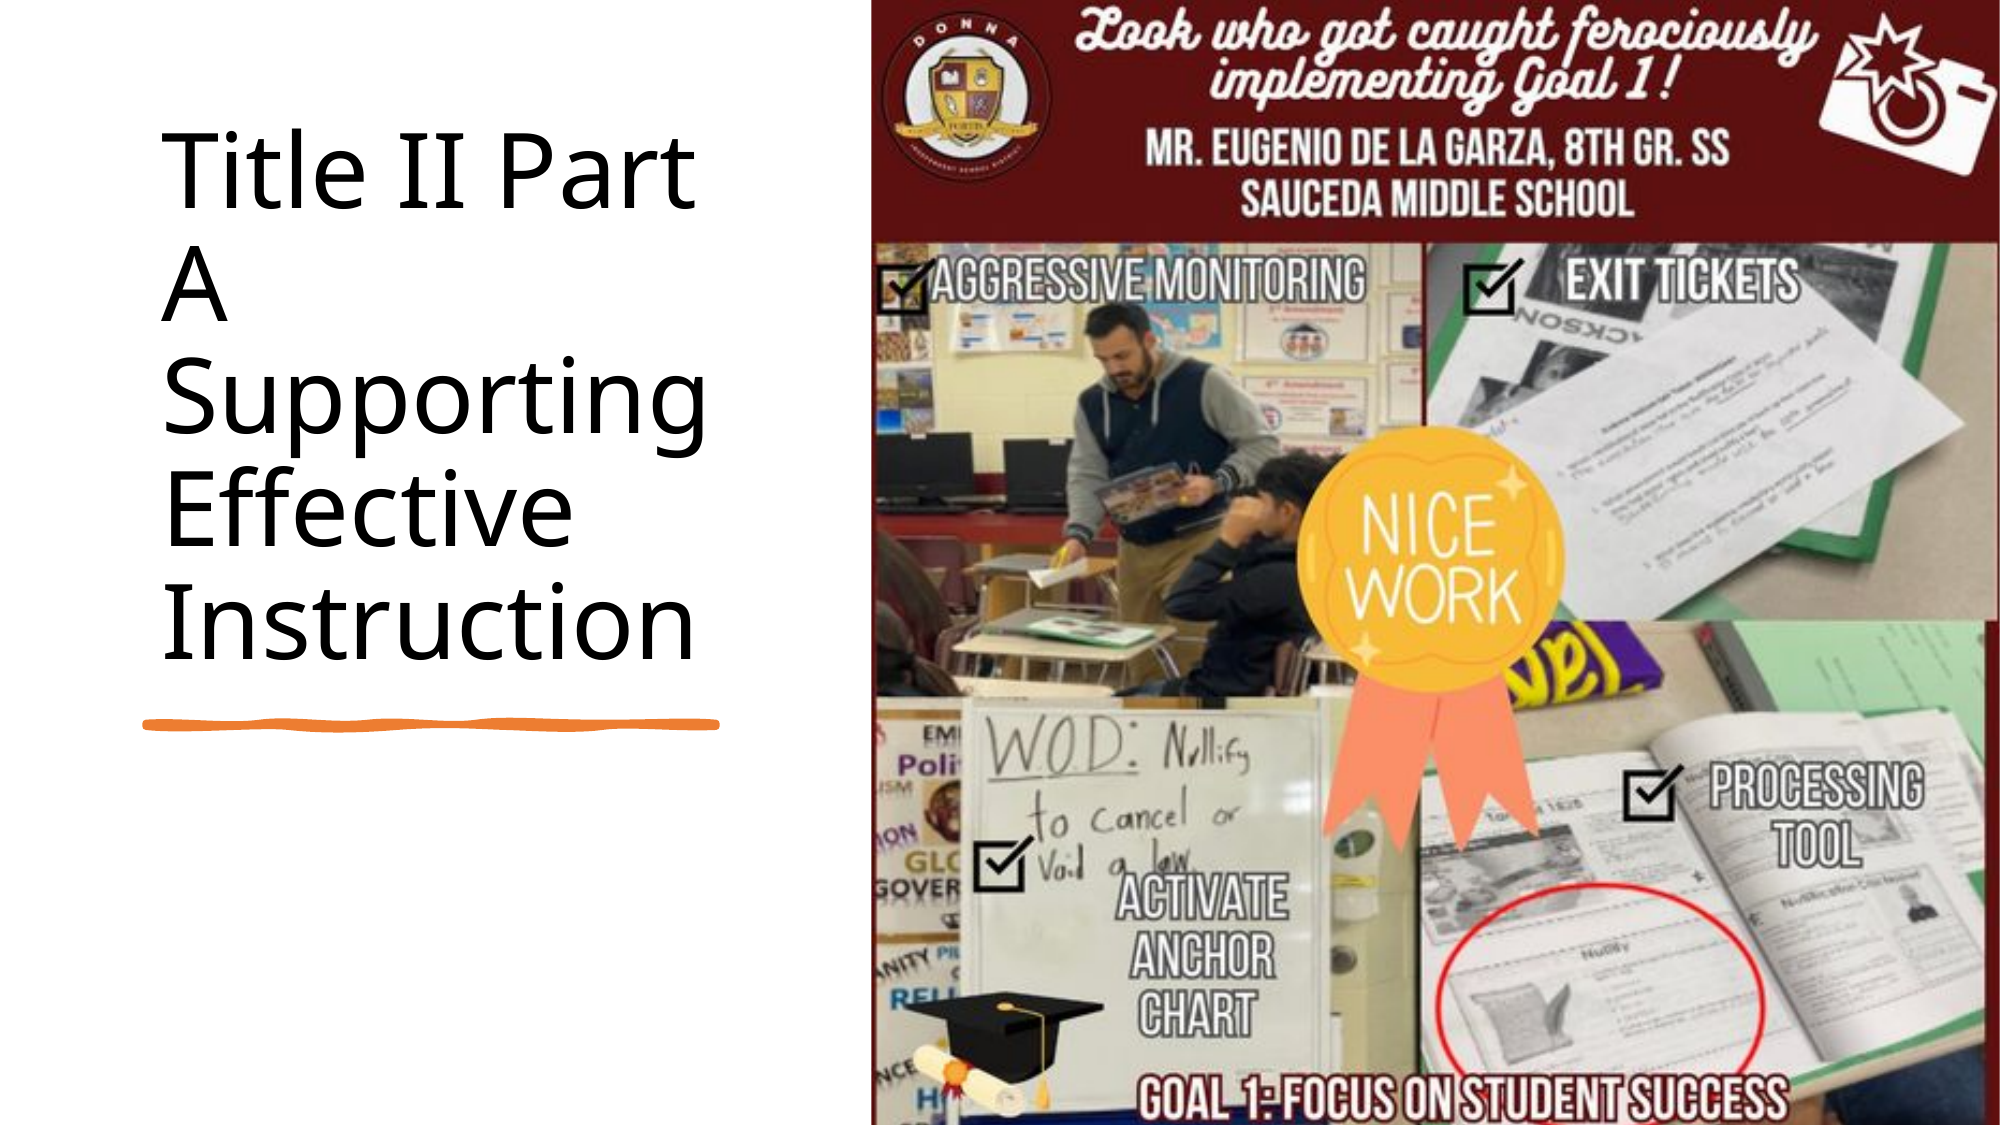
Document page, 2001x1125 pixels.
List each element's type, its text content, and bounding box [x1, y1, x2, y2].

text_box [0, 0, 871, 1125]
title Title II Part A Supporting Effective Instruction [146, 104, 759, 690]
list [871, 0, 2000, 1125]
text_box [144, 720, 718, 730]
